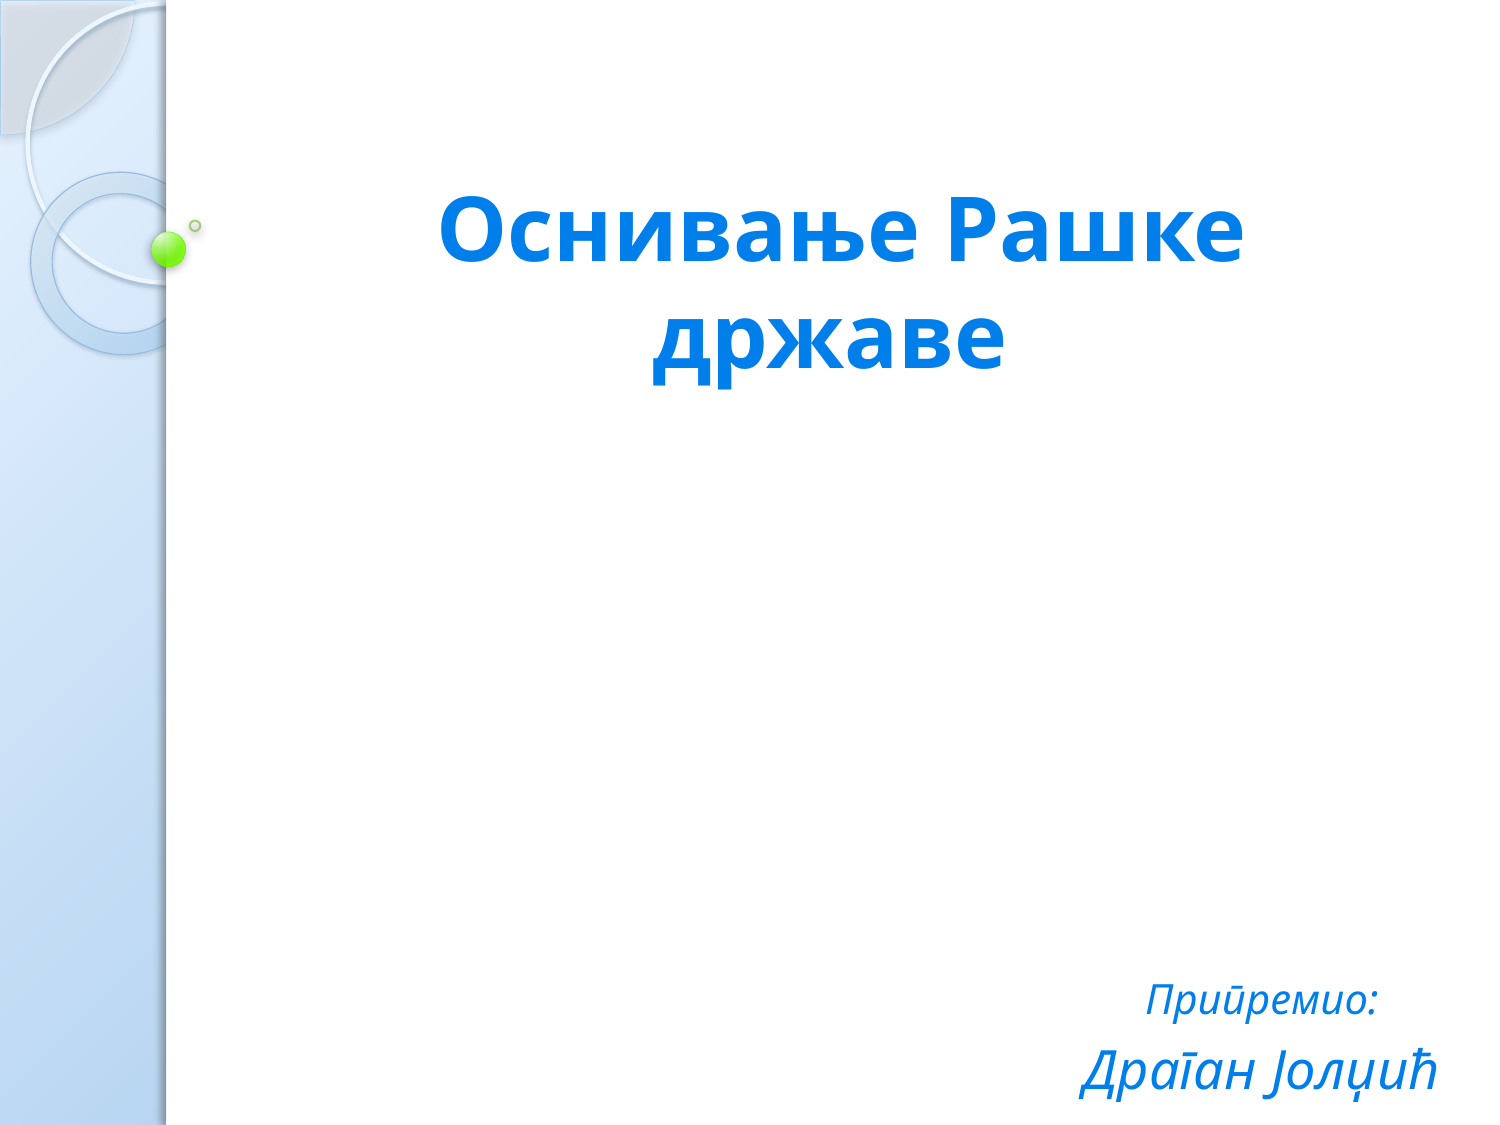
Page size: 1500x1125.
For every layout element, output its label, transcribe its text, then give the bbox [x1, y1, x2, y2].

title Оснивање Рашке државе [234, 152, 1450, 394]
subtitle Припремио: Драган Јолџић [1019, 972, 1500, 1125]
